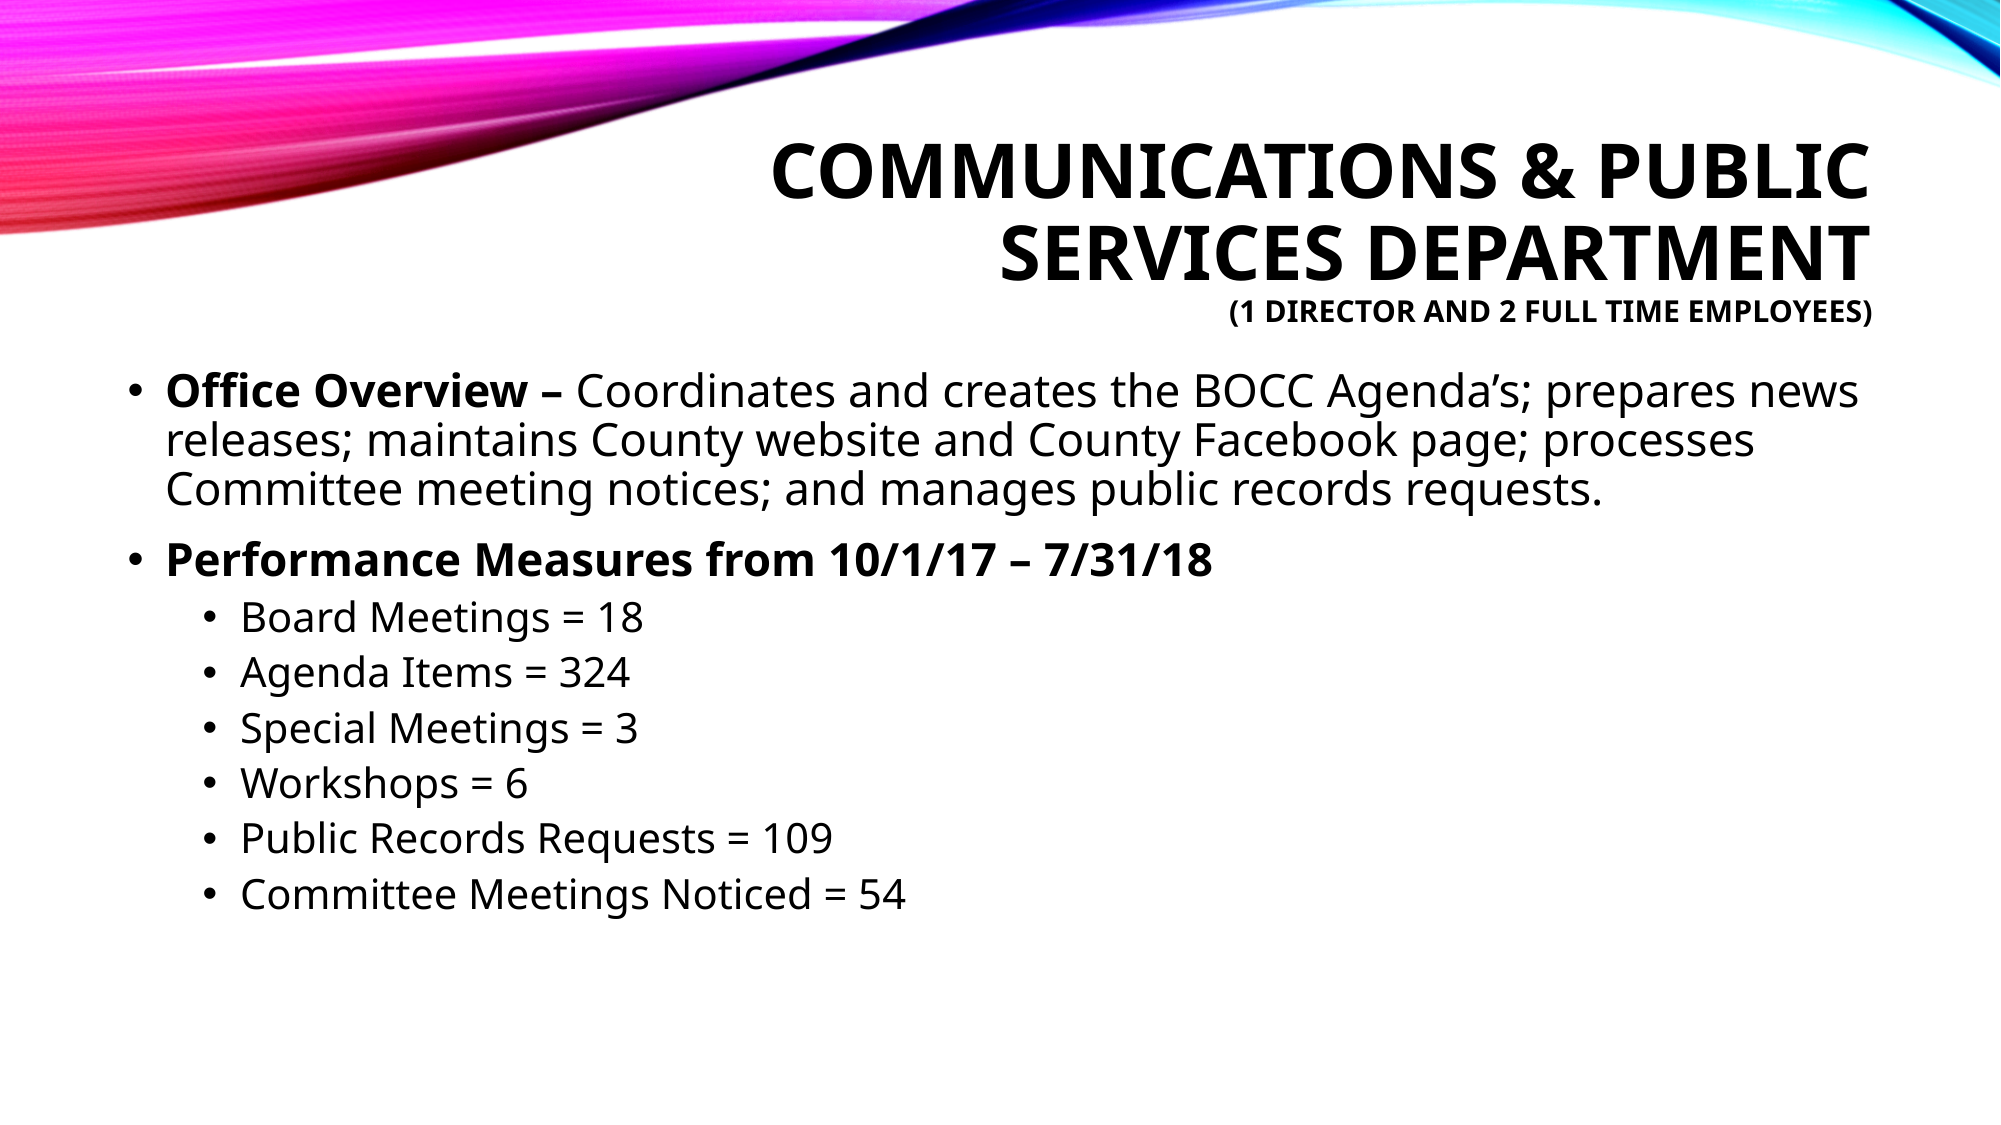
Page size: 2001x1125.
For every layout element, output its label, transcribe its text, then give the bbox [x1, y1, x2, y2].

title Communications & public Services Department (1 director and 2 full time employees) [474, 125, 1888, 338]
list Office Overview – Coordinates and creates the BOCC Agenda’s; prepares news releases; maintains County website and County Facebook page; processes Committee meeting notices; and manages public records requests. Performance Measures from 10/1/17 – 7/31/18 Board Meetings = 18 Agenda Items = 324 Special Meetings = 3 Workshops = 6 Public Records Requests = 109 Committee Meetings Noticed = 54 [112, 360, 1888, 1021]
picture [0, 0, 2000, 237]
picture [1890, 0, 2000, 75]
picture [1910, 0, 2000, 45]
